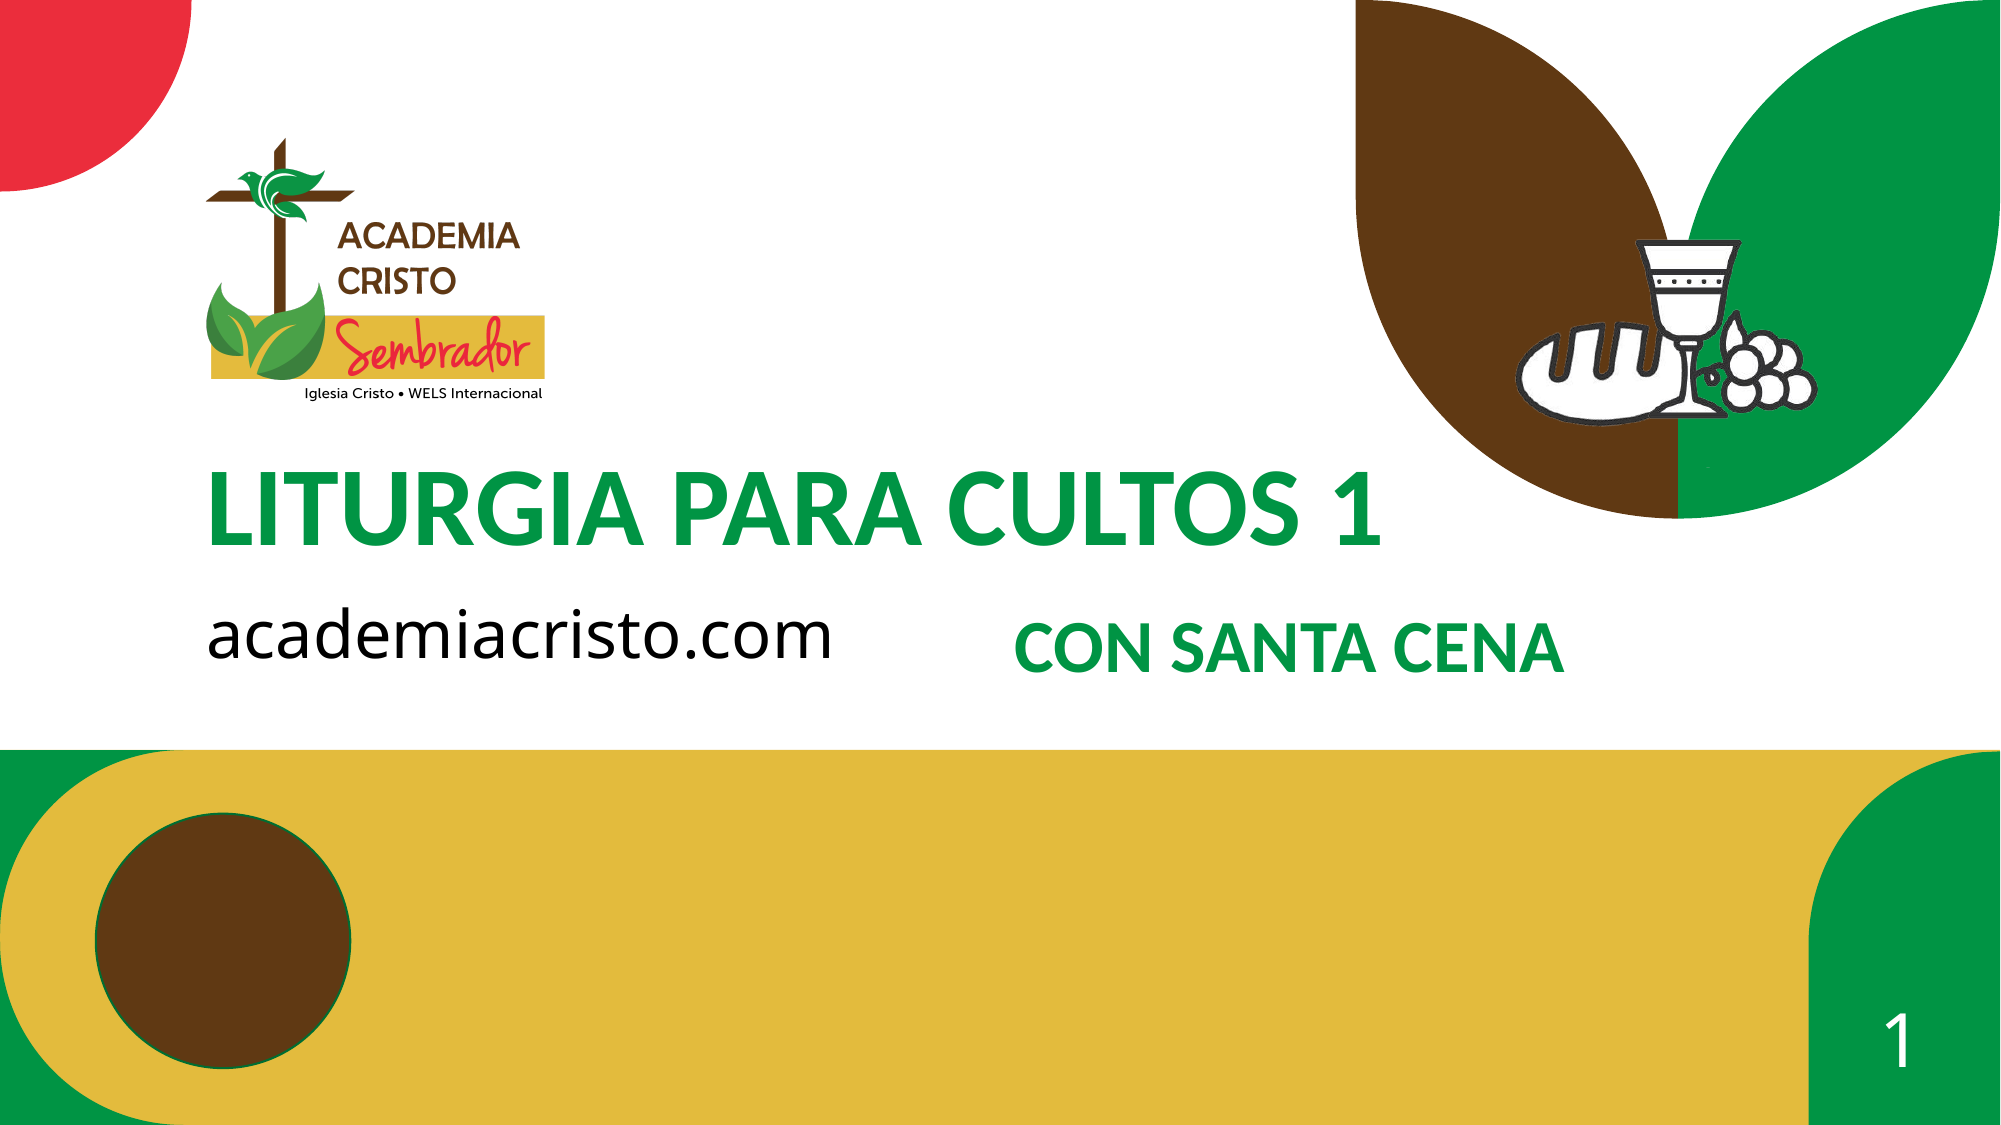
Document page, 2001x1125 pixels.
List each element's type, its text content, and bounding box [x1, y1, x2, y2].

subtitle academiacristo.com [191, 586, 1809, 689]
picture [1472, 178, 1865, 468]
picture [181, 118, 574, 438]
text_box 1 [1864, 985, 1960, 1091]
text_box Con santa cena [999, 589, 1842, 695]
title Liturgia para cultos 1 [191, 38, 1427, 576]
